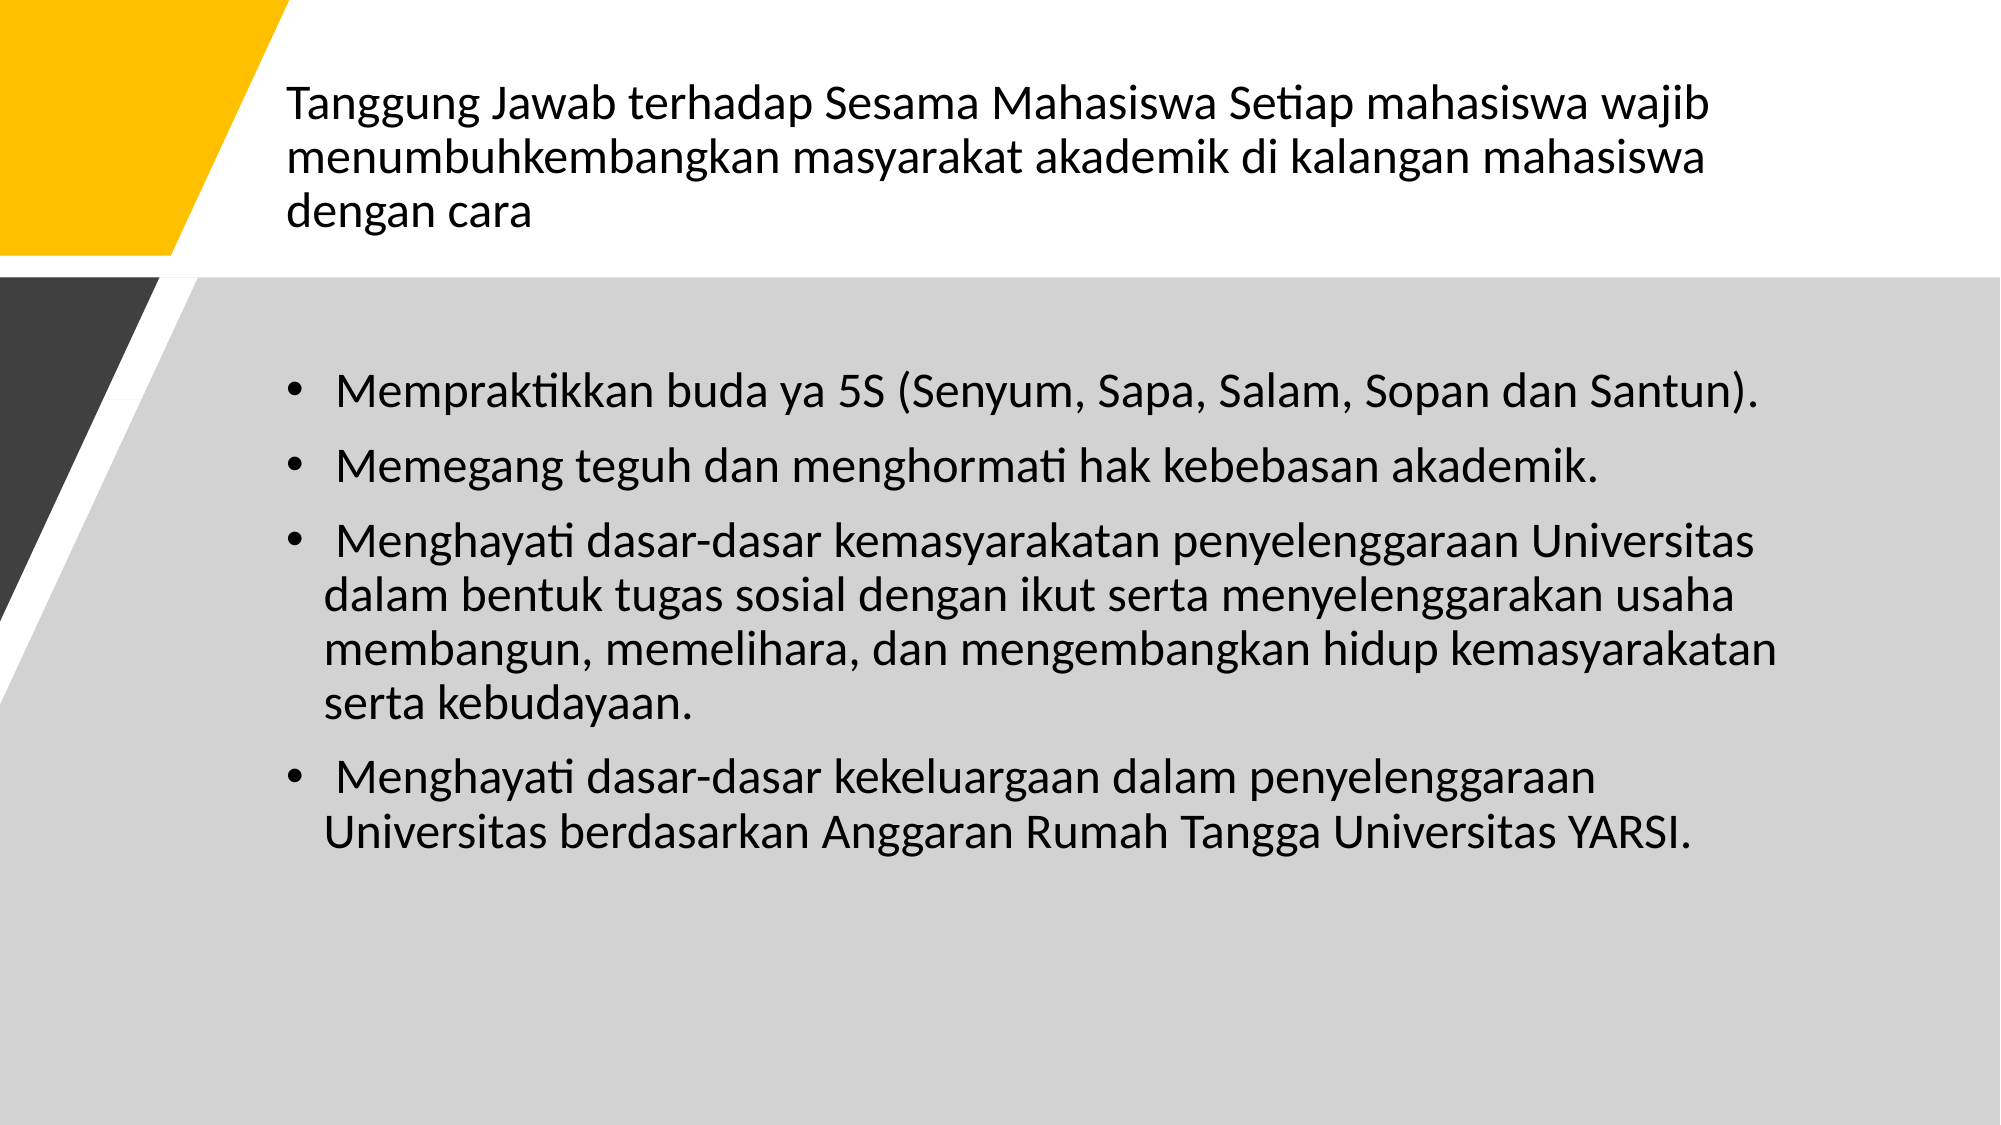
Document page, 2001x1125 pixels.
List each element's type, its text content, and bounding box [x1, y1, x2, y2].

text_box [0, 276, 2000, 1125]
title Tanggung Jawab terhadap Sesama Mahasiswa Setiap mahasiswa wajib menumbuhkembangkan masyarakat akademik di kalangan mahasiswa dengan cara [271, 60, 1808, 255]
text_box [0, 276, 162, 622]
list Mempraktikkan buda ya 5S (Senyum, Sapa, Salam, Sopan dan Santun). Memegang teguh dan menghormati hak kebebasan akademik. Menghayati dasar-dasar kemasyarakatan penyelenggaraan Universitas dalam bentuk tugas sosial dengan ikut serta menyelenggarakan usaha membangun, memelihara, dan mengembangkan hidup kemasyarakatan serta kebudayaan. Menghayati dasar-dasar kekeluargaan dalam penyelenggaraan Universitas berdasarkan Anggaran Rumah Tangga Universitas YARSI. [271, 356, 1808, 1020]
text_box [0, 0, 291, 257]
